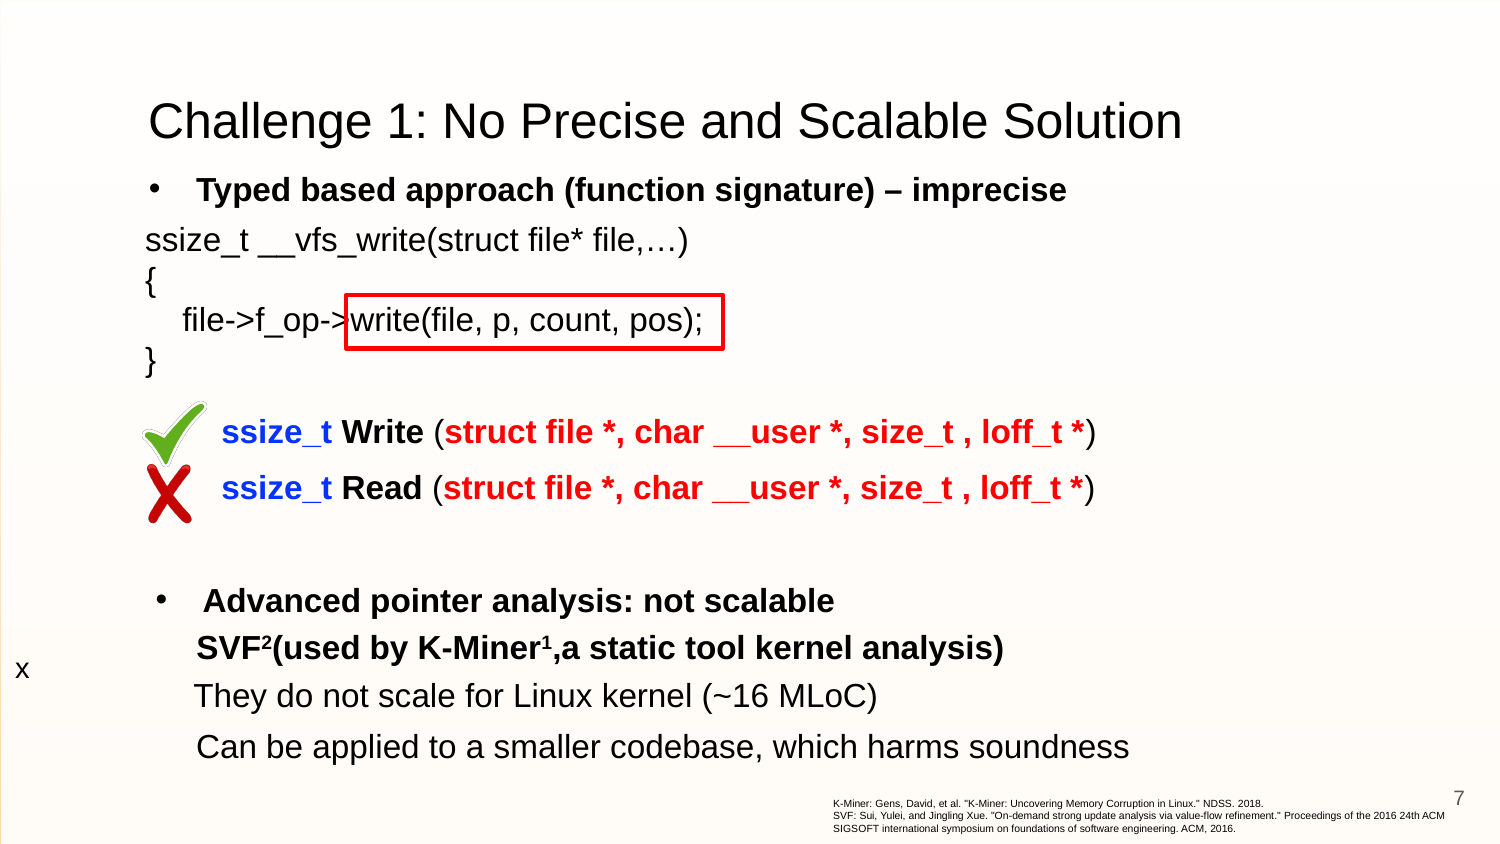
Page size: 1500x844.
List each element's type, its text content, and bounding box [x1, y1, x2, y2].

text_box Challenge 1: No Precise and Scalable Solution [133, 81, 1199, 157]
text_box Advanced pointer analysis: not scalable [140, 571, 851, 627]
text_box K-Miner: Gens, David, et al. "K-Miner: Uncovering Memory Corruption in Linux." NDSS. 2018. SVF: Sui, Yulei, and Jingling Xue. "On-demand strong update analysis via value-flow refinement." Proceedings of the 2016 24th ACM SIGSOFT international symposium on foundations of software engineering. ACM, 2016. [818, 789, 1472, 842]
text_box ssize_t Read (struct file *, char __user *, size_t , loff_t *) [206, 458, 1206, 514]
text_box Can be applied to a smaller codebase, which harms soundness [181, 717, 1147, 773]
text_box x [0, 641, 45, 692]
text_box [344, 293, 725, 351]
text_box They do not scale for Linux kernel (~16 MLoC) [178, 667, 895, 722]
text_box ssize_t __vfs_write(struct file* file,…) { file->f_op->write(file, p, count, pos); } [130, 210, 720, 386]
text_box ssize_t Write (struct file *, char __user *, size_t , loff_t *) [209, 403, 1153, 458]
picture [134, 401, 207, 528]
slide_number 7 [1389, 764, 1480, 830]
text_box SVF2(used by K-Miner1,a static tool kernel analysis) [181, 618, 1020, 674]
text_box Typed based approach (function signature) – imprecise [134, 161, 1084, 216]
